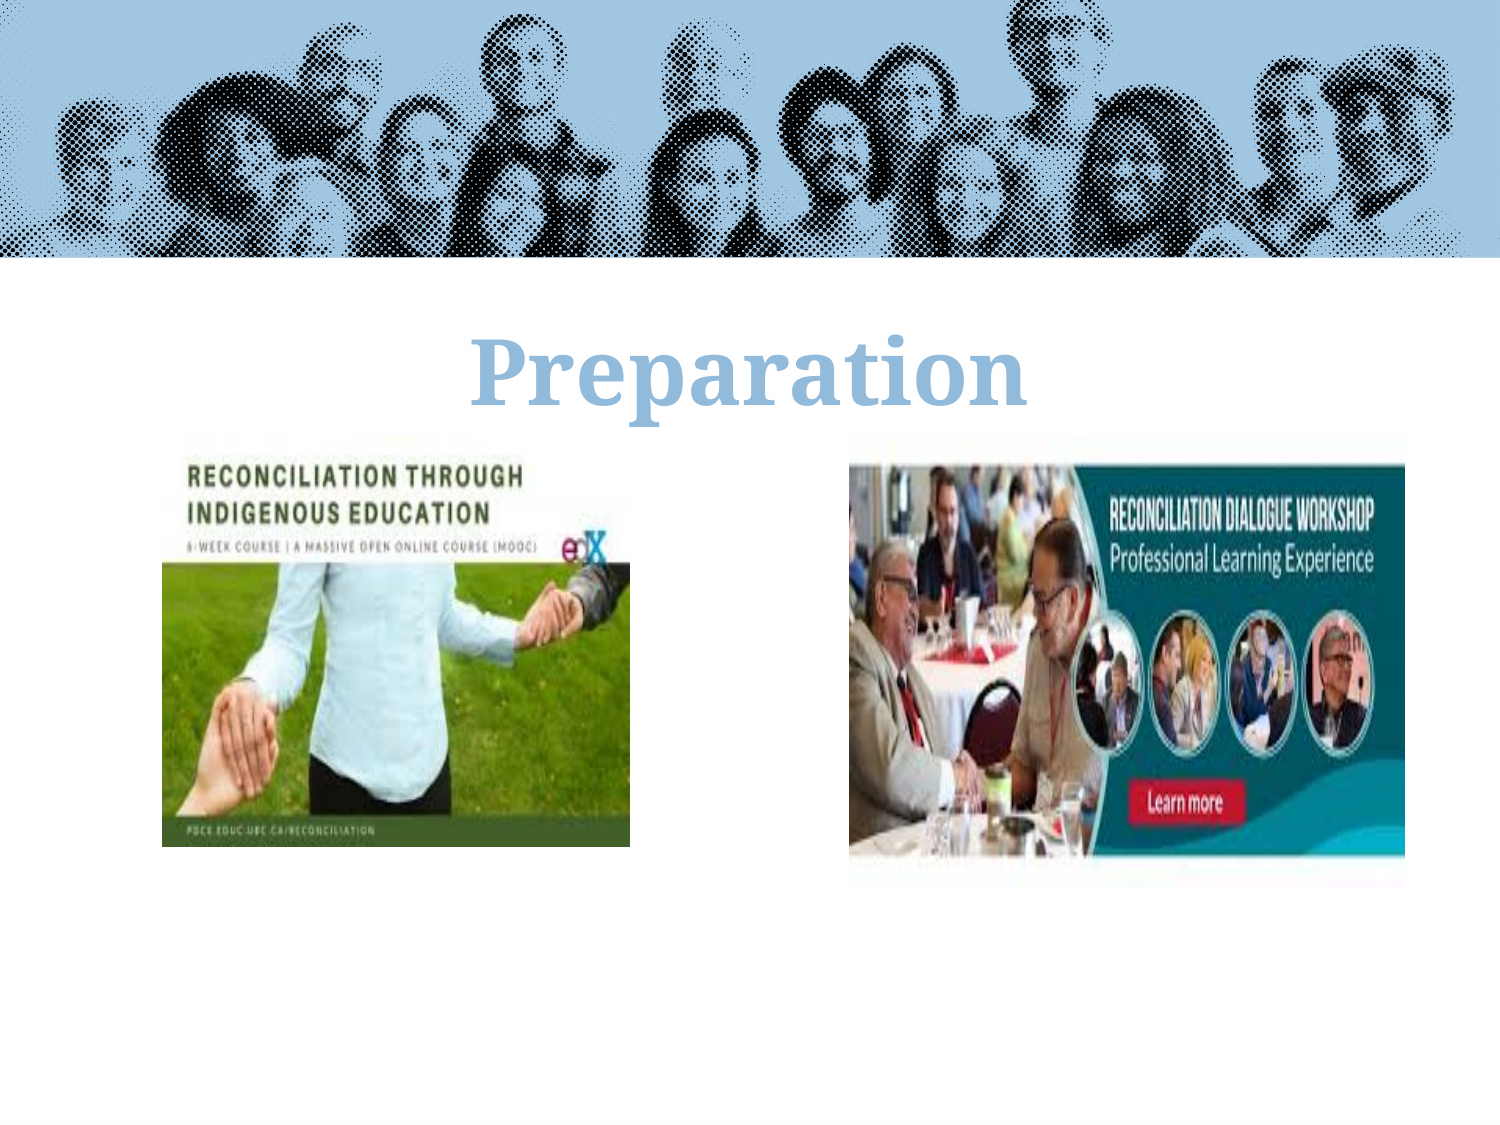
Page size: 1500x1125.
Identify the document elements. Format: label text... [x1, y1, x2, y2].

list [162, 436, 630, 848]
picture [0, 0, 1500, 1125]
title Preparation [75, 275, 1425, 463]
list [849, 436, 1405, 888]
